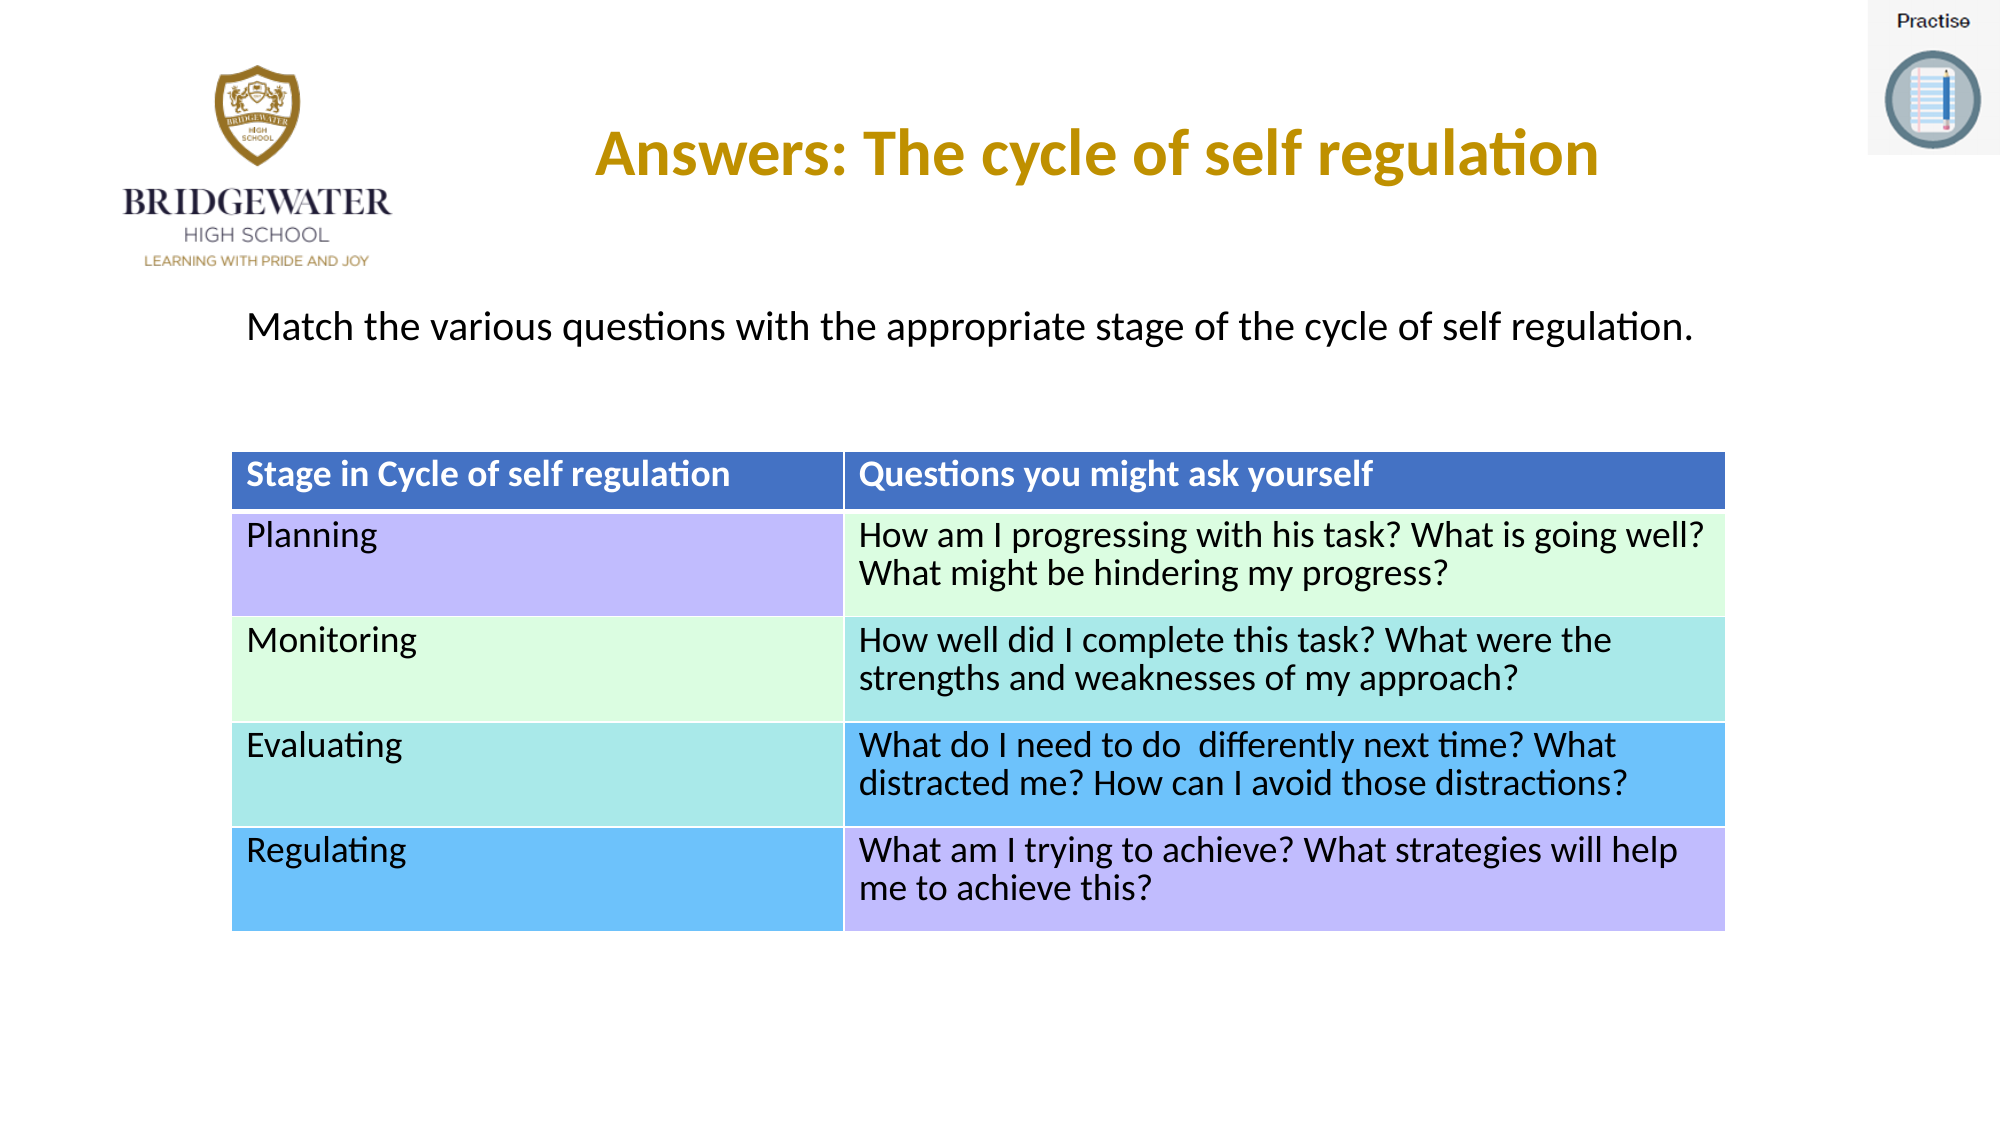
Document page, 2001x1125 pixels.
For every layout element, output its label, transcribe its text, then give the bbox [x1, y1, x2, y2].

table_cell What do I need to do differently next time? What distracted me? How can I avoid those distractions? [845, 723, 1725, 826]
table_cell How am I progressing with his task? What is going well? What might be hindering my progress? [845, 514, 1725, 616]
picture [1867, 0, 2000, 155]
table_header Questions you might ask yourself [845, 452, 1725, 509]
text_box Match the various questions with the appropriate stage of the cycle of self regulation. [231, 291, 1726, 356]
table_header Stage in Cycle of self regulation [232, 452, 843, 509]
table_cell Regulating [232, 828, 843, 931]
table_cell What am I trying to achieve? What strategies will help me to achieve this? [845, 828, 1725, 931]
table_cell Evaluating [232, 723, 843, 826]
text_box Answers: The cycle of self regulation [580, 101, 1619, 197]
table_cell Monitoring [232, 617, 843, 721]
table_cell Planning [232, 514, 843, 616]
table_cell How well did I complete this task? What were the strengths and weaknesses of my approach? [845, 617, 1725, 721]
